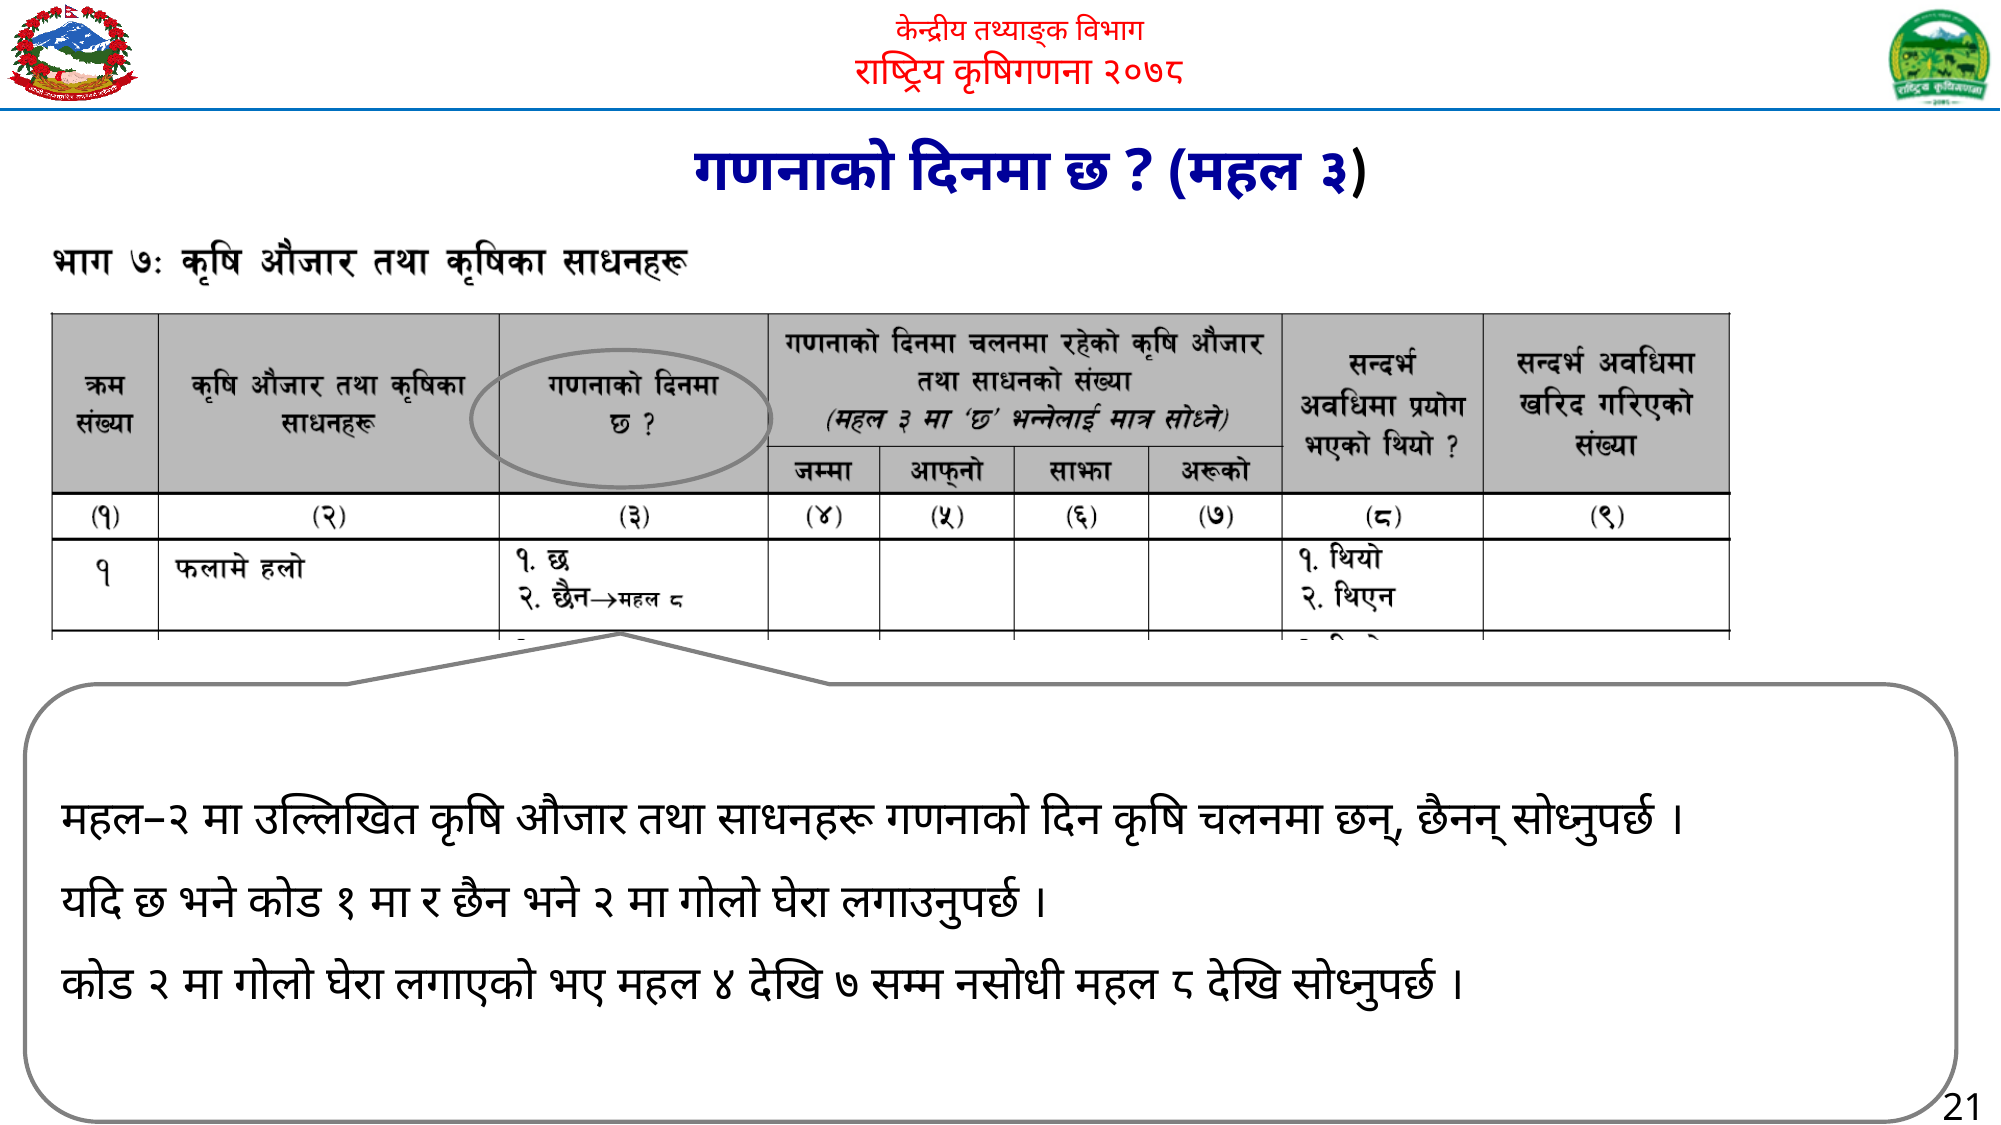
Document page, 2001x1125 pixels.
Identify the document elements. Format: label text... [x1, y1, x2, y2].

picture [1887, 4, 1993, 108]
text_box महल–२ मा उल्लिखित कृषि औजार तथा साधनहरू गणनाको दिन कृषि चलनमा छन्, छैनन् सोध्नुपर्छ । यदि छ भने कोड १ मा र छैन भने २ मा गोलो घेरा लगाउनुपर्छ । कोड २ मा गोलो घेरा लगाएको भए महल ४ देखि ७ सम्म नसोधी महल ८ देखि सोध्नुपर्छ । [22, 652, 1959, 1124]
picture [7, 4, 138, 101]
text_box 21 [1845, 1049, 2000, 1113]
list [37, 210, 1735, 641]
text_box गणनाको दिनमा छ ? (महल ३) [100, 125, 1963, 210]
